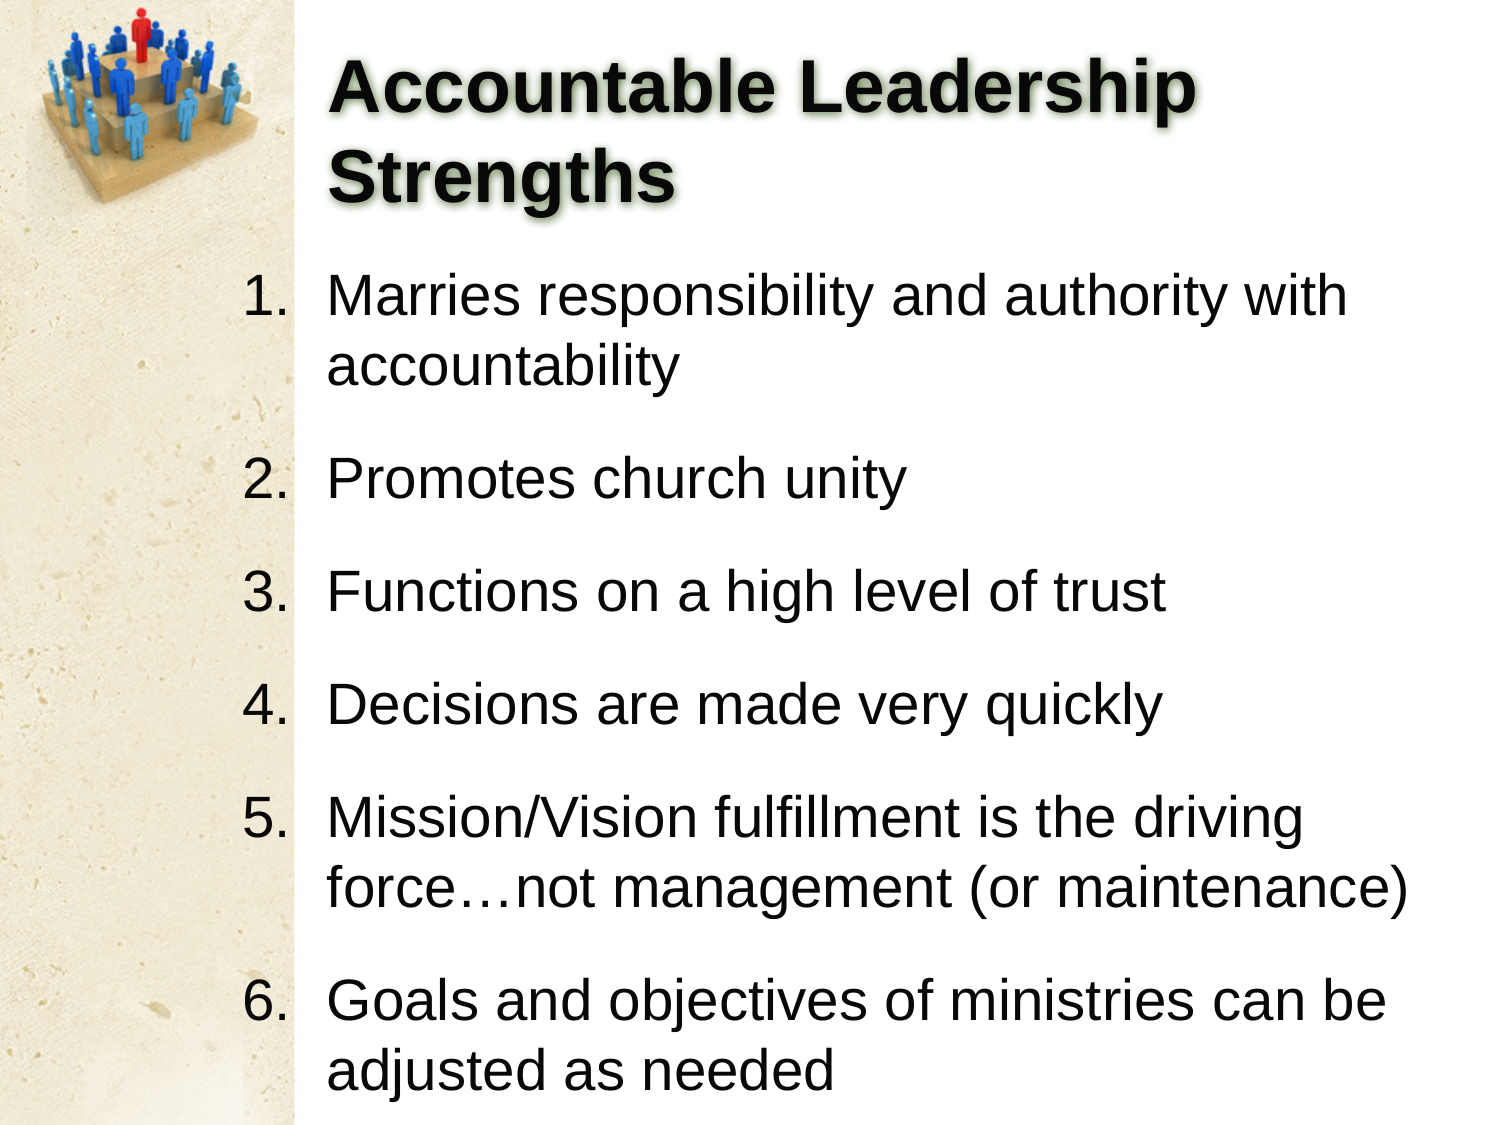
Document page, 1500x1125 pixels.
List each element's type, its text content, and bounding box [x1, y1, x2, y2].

title Accountable Leadership Strengths [312, 30, 1471, 226]
picture [0, 0, 1500, 1125]
list Marries responsibility and authority with accountability Promotes church unity Functions on a high level of trust Decisions are made very quickly Mission/Vision fulfillment is the driving force…not management (or maintenance) Goals and objectives of ministries can be adjusted as needed [170, 249, 1500, 1125]
